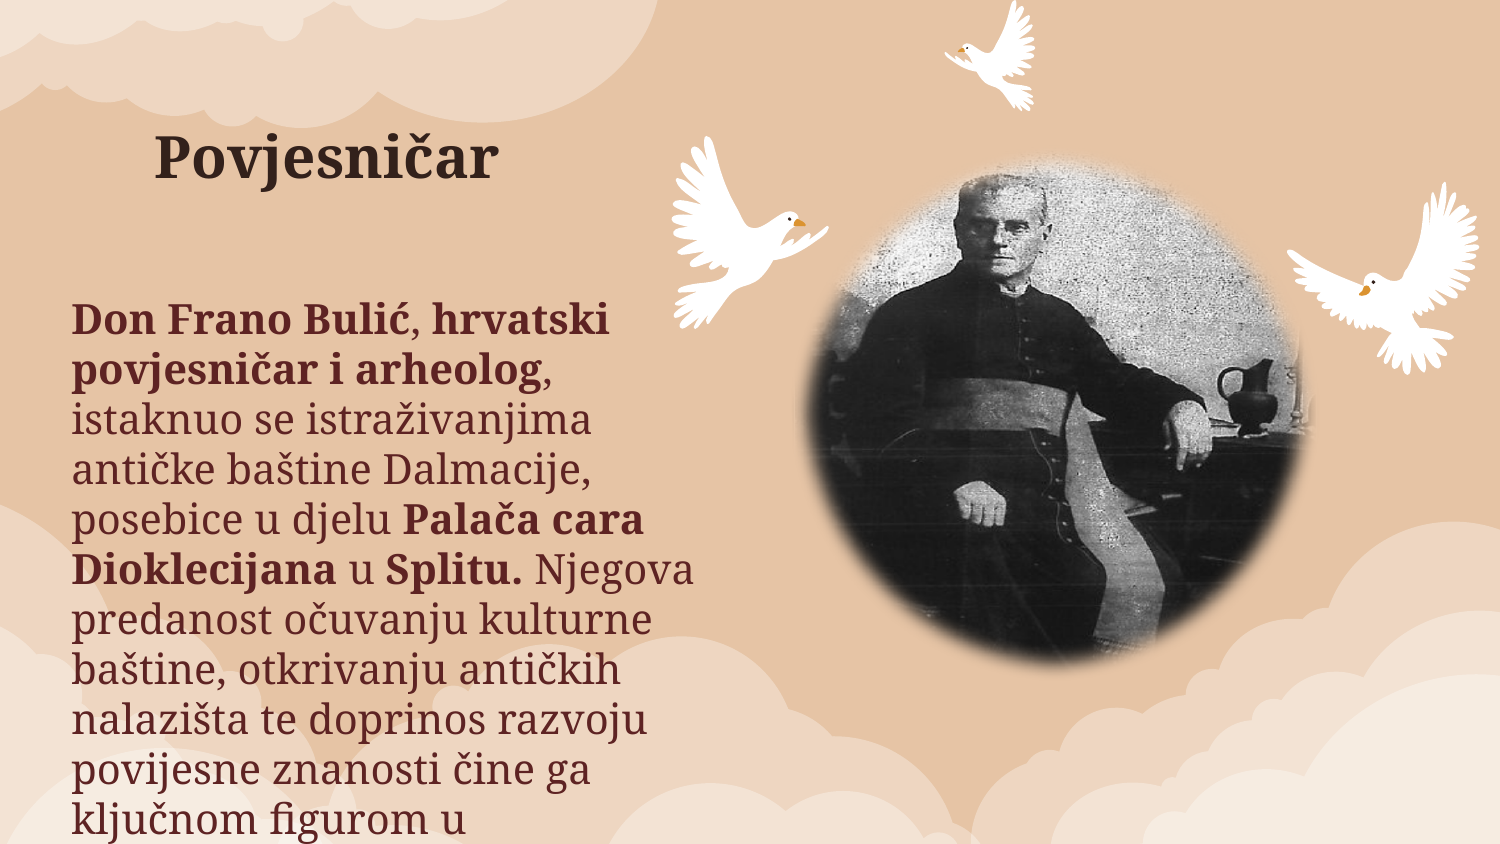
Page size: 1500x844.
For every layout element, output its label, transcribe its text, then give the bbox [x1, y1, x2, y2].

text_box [670, 135, 830, 330]
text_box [1326, 181, 1480, 376]
title Povjesničar [89, 20, 565, 232]
subtitle Don Frano Bulić, hrvatski povjesničar i arheolog, istaknuo se istraživanjima antičke baštine Dalmacije, posebice u djelu Palača cara Dioklecijana u Splitu. Njegova predanost očuvanju kulturne baštine, otkrivanju antičkih nalazišta te doprinos razvoju povijesne znanosti čine ga ključnom figurom u razumijevanju prošlosti Dalmacije. [56, 232, 739, 562]
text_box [944, 0, 1036, 112]
picture [788, 144, 1321, 682]
